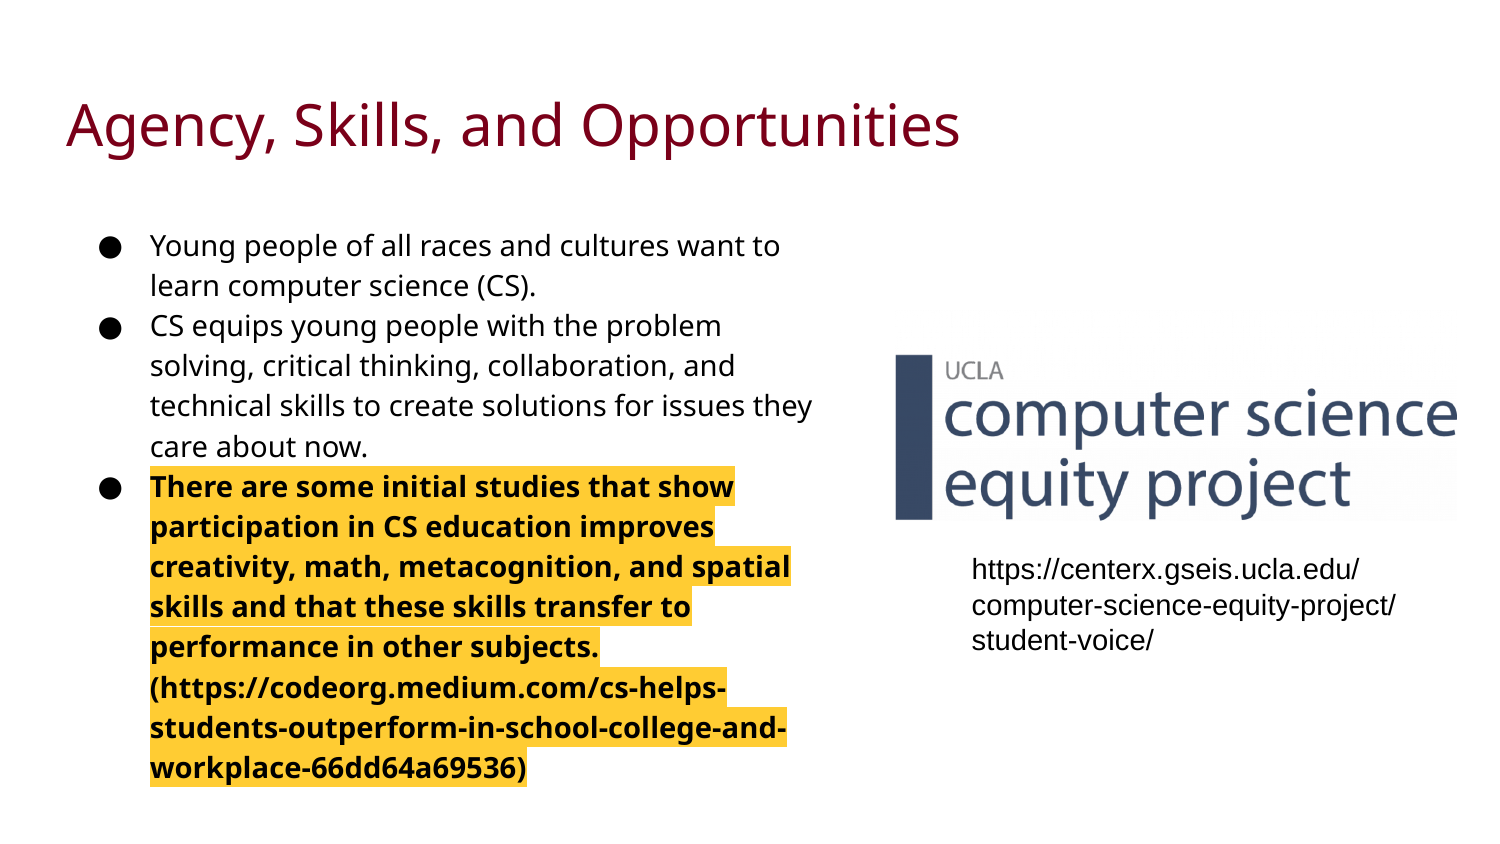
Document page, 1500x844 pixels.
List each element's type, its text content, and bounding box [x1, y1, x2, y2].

list Young people of all races and cultures want to learn computer science (CS). CS equips young people with the problem solving, critical thinking, collaboration, and technical skills to create solutions for issues they care about now. There are some initial studies that show participation in CS education improves creativity, math, metacognition, and spatial skills and that these skills transfer to performance in other subjects. (https://codeorg.medium.com/cs-helps-students-outperform-in-school-college-and-workplace-66dd64a69536) [59, 206, 838, 768]
text_box https://centerx.gseis.ucla.edu/computer-science-equity-project/student-voice/ [956, 535, 1449, 671]
title Agency, Skills, and Opportunities [51, 72, 1449, 167]
picture [894, 310, 1457, 522]
